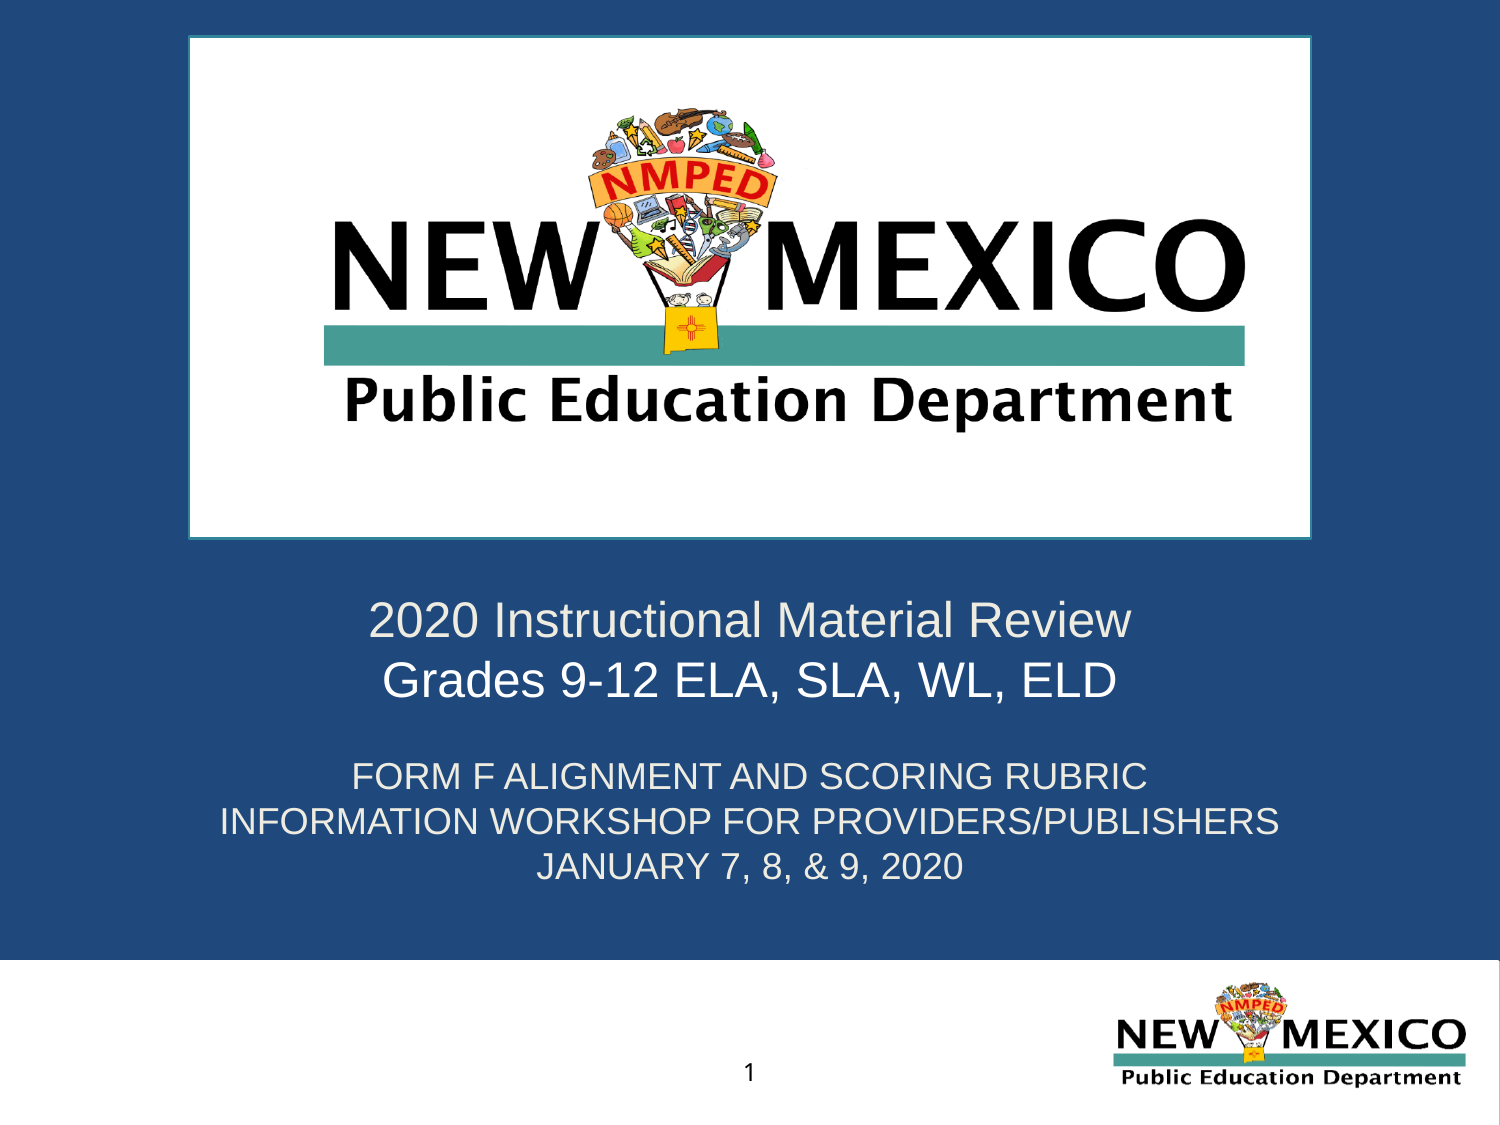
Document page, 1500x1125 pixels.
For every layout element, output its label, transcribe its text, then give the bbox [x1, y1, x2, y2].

picture [1062, 963, 1491, 1122]
slide_number 1 [575, 1043, 925, 1104]
title 2020 Instructional Material Review Grades 9-12 ELA, SLA, WL, ELD FORM F ALIGNMENT AND SCORING RUBRIC INFORMATION WORKSHOP FOR PROVIDERS/PUBLISHERS JANUARY 7, 8, & 9, 2020 [50, 487, 1450, 988]
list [189, 37, 1311, 538]
